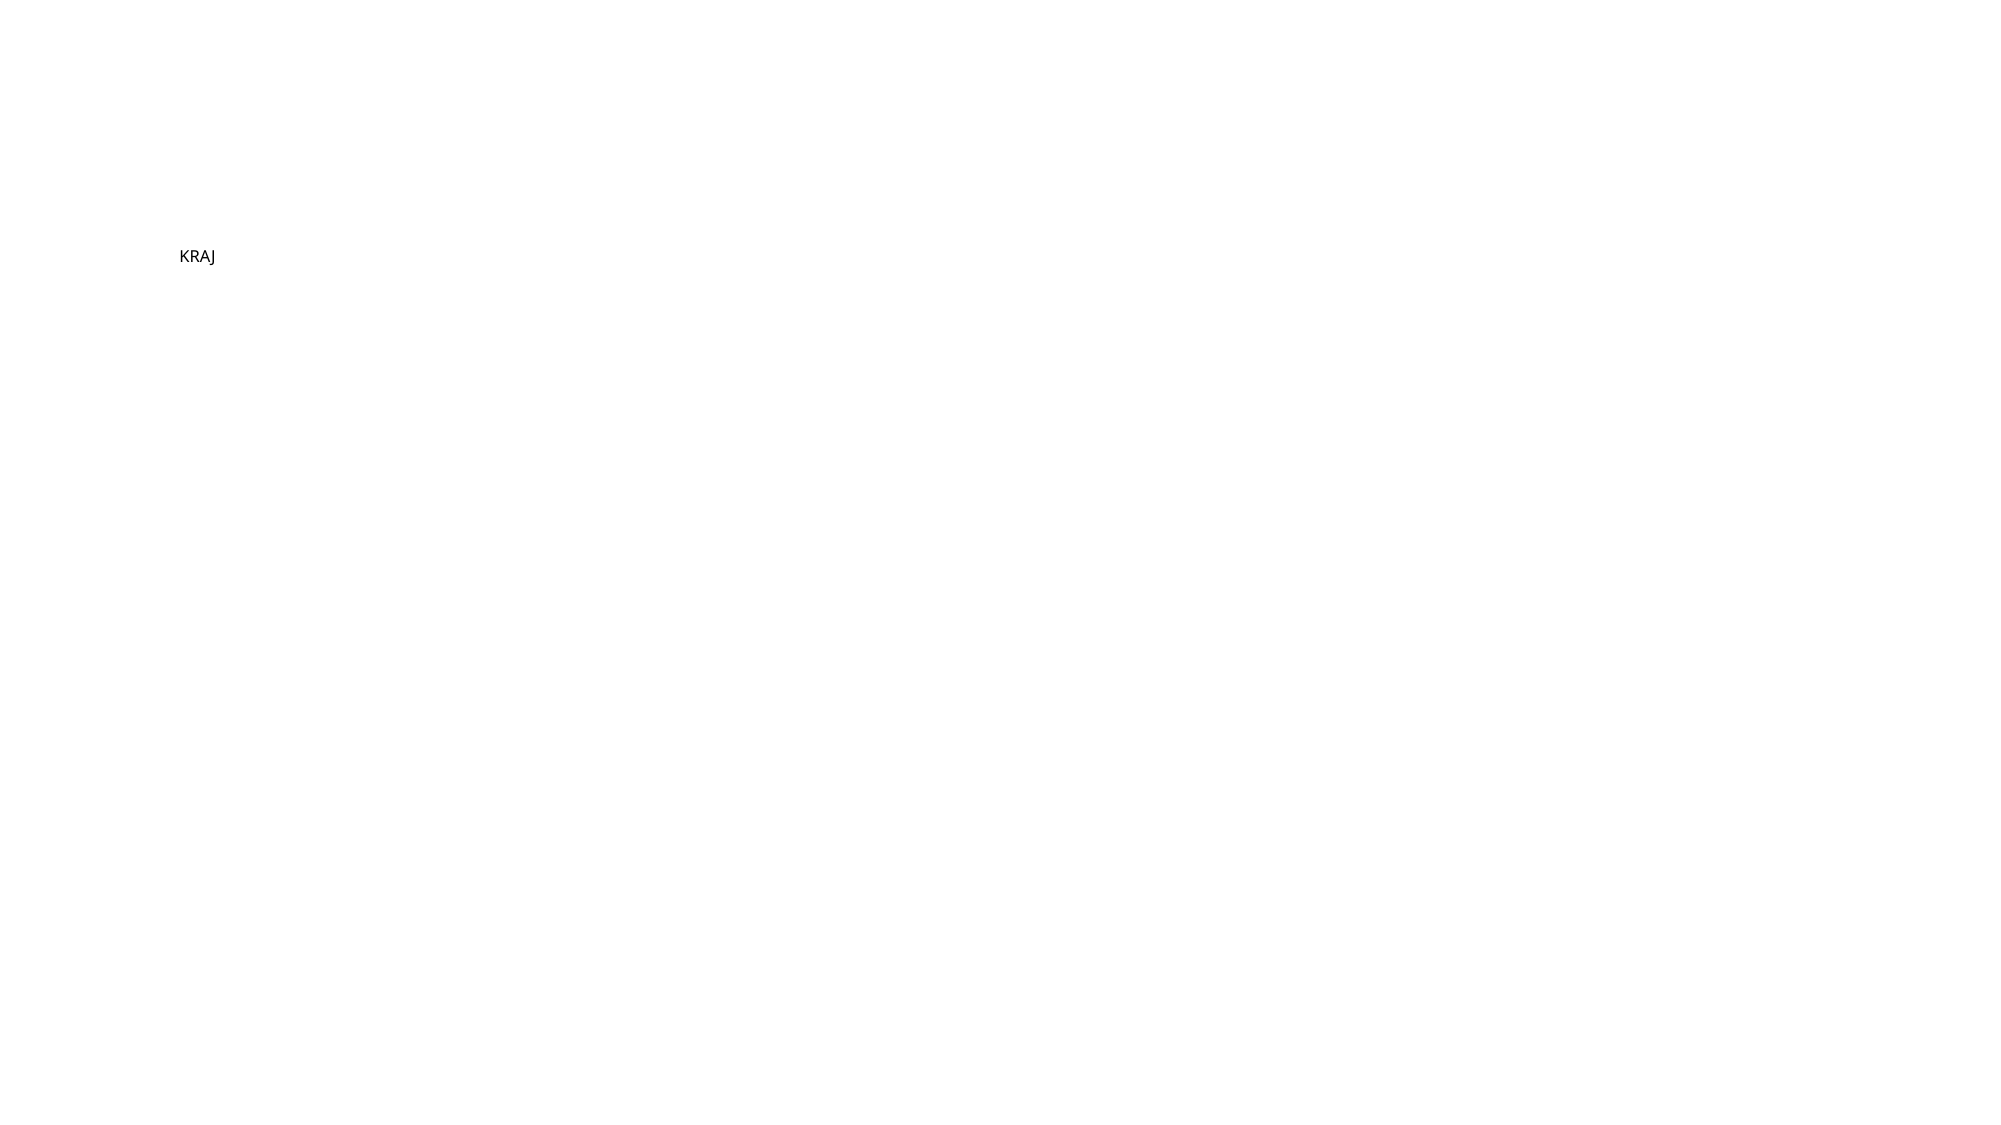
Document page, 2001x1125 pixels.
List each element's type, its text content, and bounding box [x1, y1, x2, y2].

title KRAJ [137, 59, 1863, 278]
